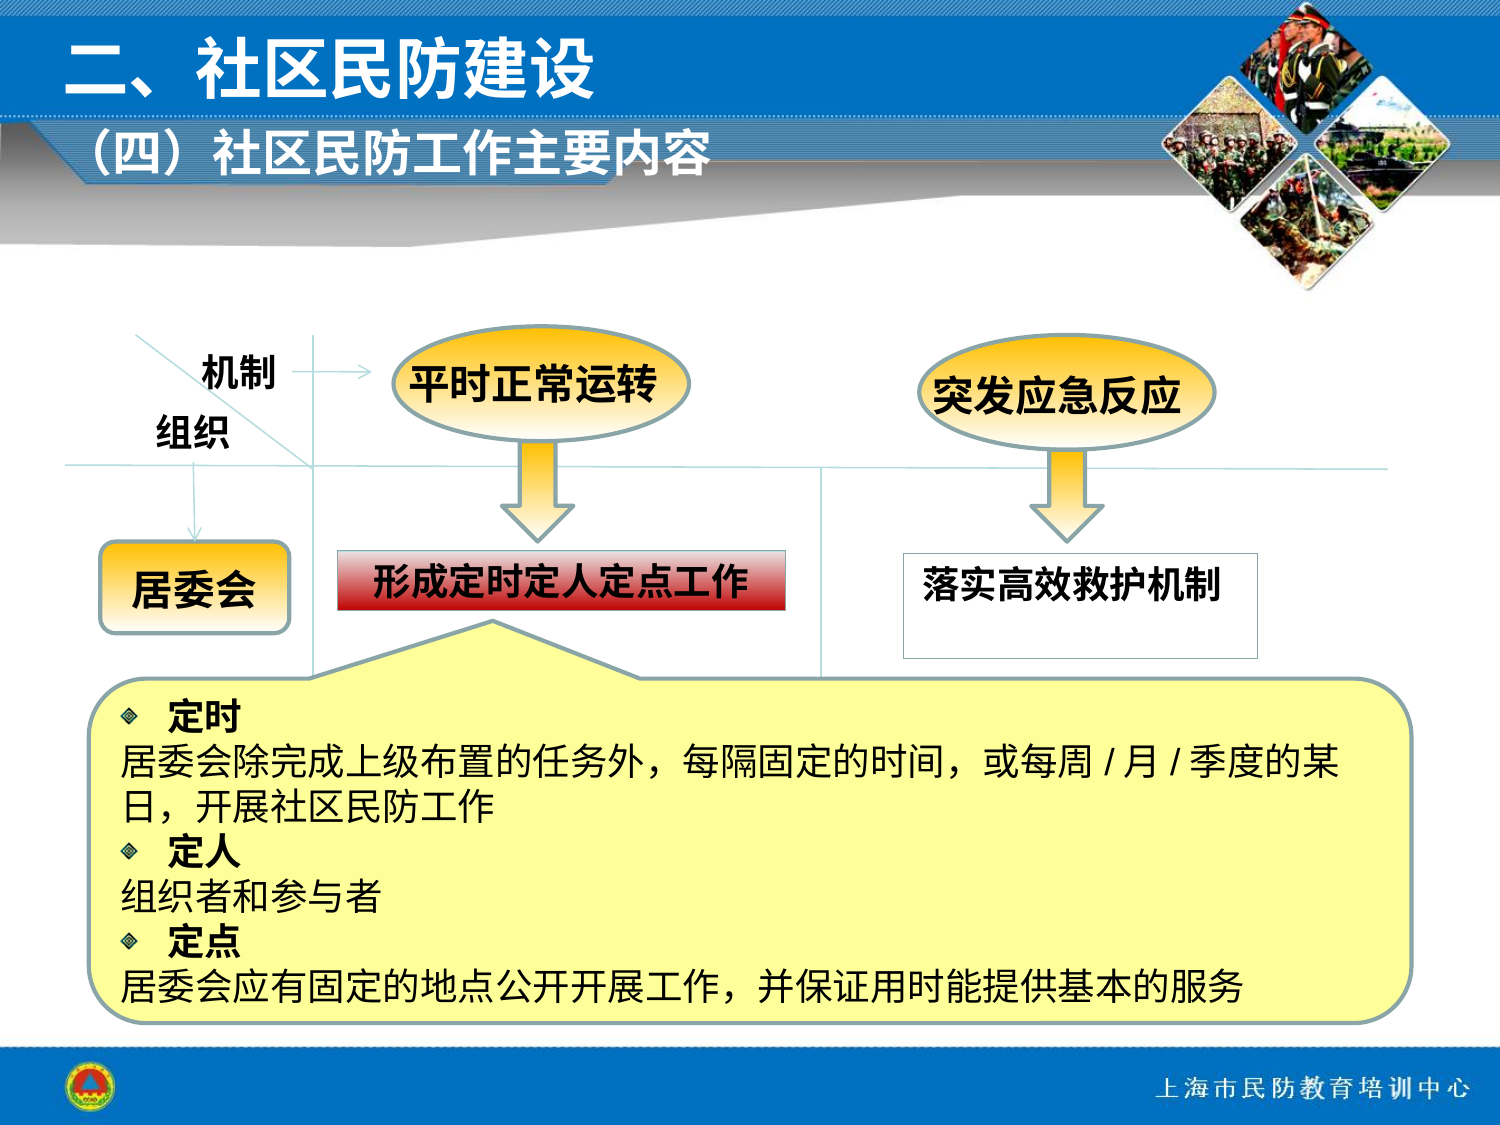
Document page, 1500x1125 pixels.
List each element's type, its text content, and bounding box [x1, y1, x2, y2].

text_box （四）社区民防工作主要内容 [47, 113, 728, 189]
text_box [415, 416, 668, 443]
text_box [517, 439, 558, 463]
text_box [64, 464, 130, 470]
text_box [98, 539, 292, 636]
text_box 二、社区民防建设 [47, 19, 1436, 114]
picture [0, 0, 1500, 1125]
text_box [135, 334, 314, 470]
text_box 形成定时定人定点工作 [337, 550, 786, 611]
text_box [319, 464, 1388, 470]
text_box [417, 324, 666, 350]
text_box 定时 居委会除完成上级布置的任务外，每隔固定的时间，或每周/月/季度的某日，开展社区民防工作 定人 组织者和参与者 定点 居委会应有固定的地点公开开展工作，并保证用时能提供基本的服务 [86, 618, 1414, 1026]
text_box [937, 332, 1197, 362]
text_box 平时正常运转 [393, 350, 691, 416]
text_box 居委会 [97, 556, 272, 622]
text_box 突发应急反应 [917, 362, 1215, 428]
text_box 落实高效救护机制 [903, 553, 1258, 659]
text_box [1047, 447, 1088, 463]
text_box [1029, 478, 1105, 544]
text_box [946, 428, 1188, 452]
text_box [499, 478, 576, 544]
